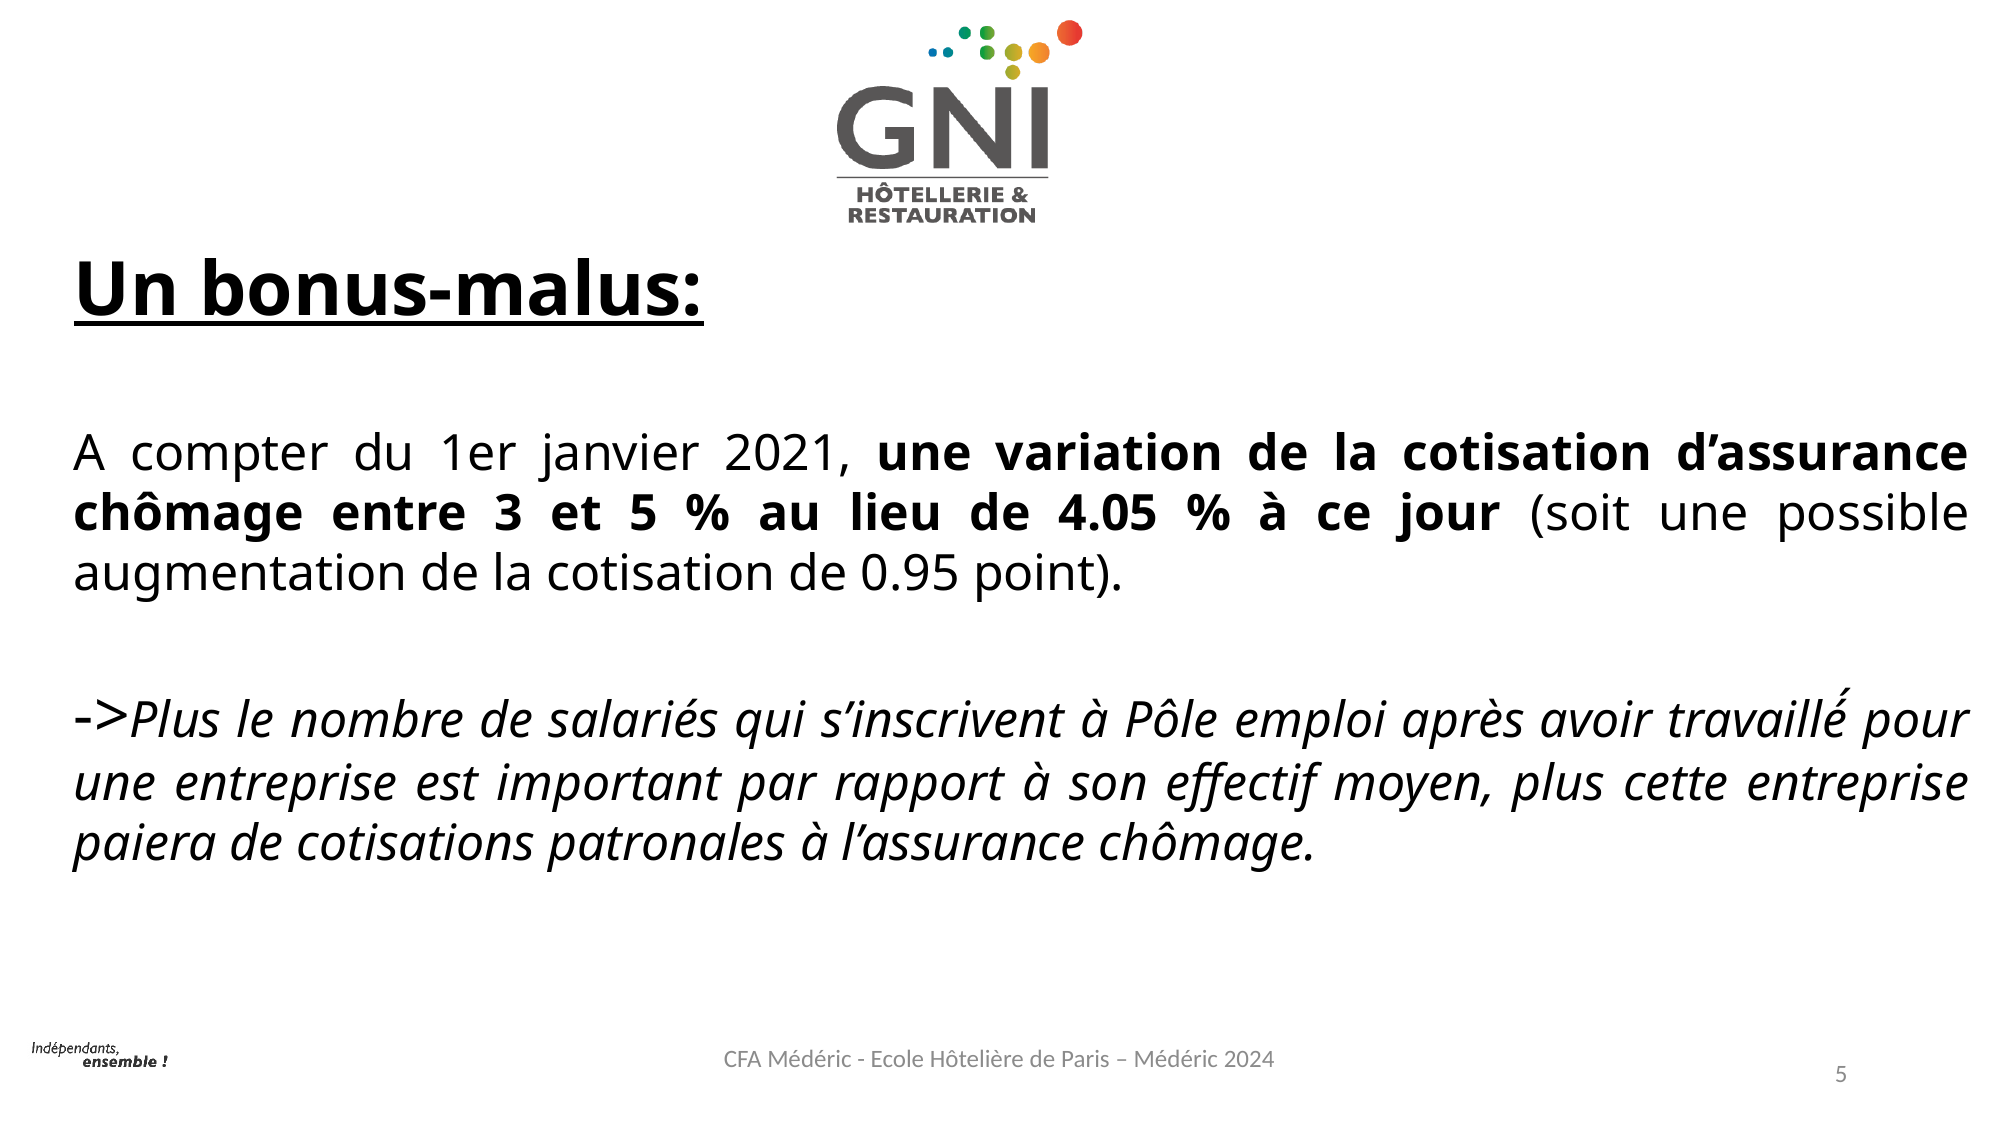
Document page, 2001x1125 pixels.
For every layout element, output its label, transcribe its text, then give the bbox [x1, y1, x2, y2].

footer CFA Médéric - Ecole Hôtelière de Paris – Médéric 2024 [662, 1042, 1338, 1103]
slide_number 5 [1412, 1042, 1863, 1103]
text_box Un bonus-malus: A compter du 1er janvier 2021, une variation de la cotisation d’assurance chômage entre 3 et 5 % au lieu de 4.05 % à ce jour (soit une possible augmentation de la cotisation de 0.95 point). ->Plus le nombre de salariés qui s’inscrivent à Pôle emploi après avoir travaillé́ pour une entreprise est important par rapport à son effectif moyen, plus cette entreprise paiera de cotisations patronales à l’assurance chômage. [59, 233, 1985, 953]
picture [808, 0, 1106, 233]
picture [0, 987, 195, 1125]
